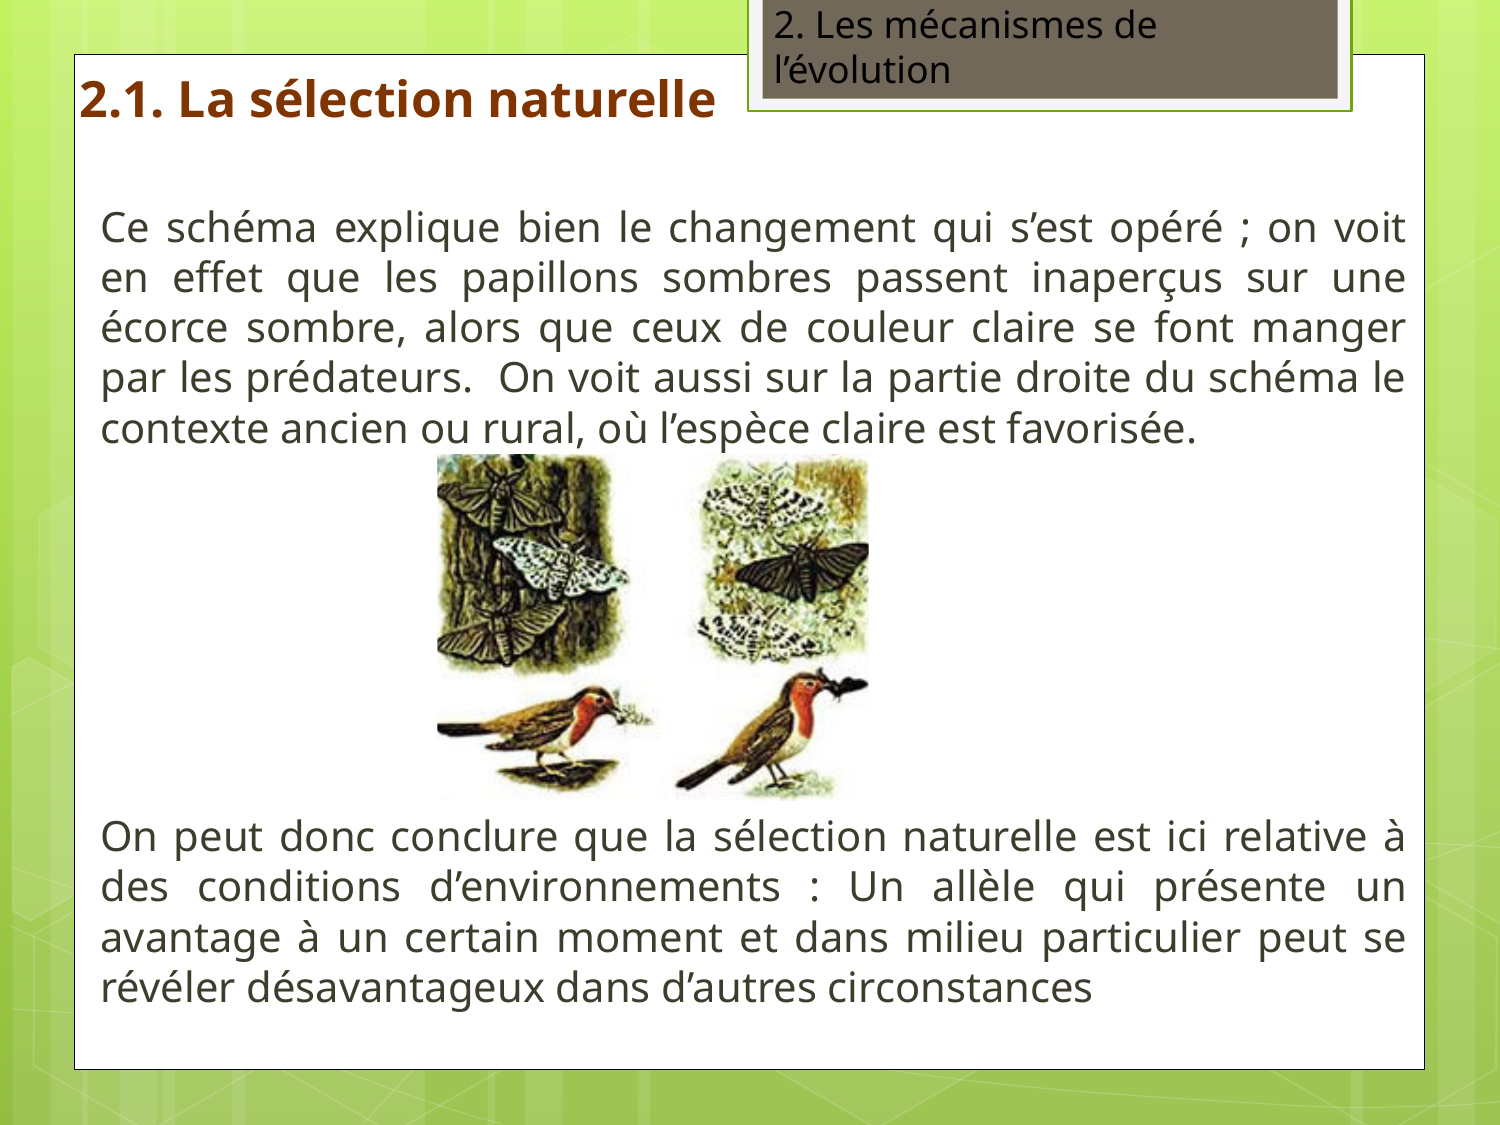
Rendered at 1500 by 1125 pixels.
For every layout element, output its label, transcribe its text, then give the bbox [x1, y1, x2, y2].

text_box 2.1. La sélection naturelle [64, 60, 732, 136]
text_box 2. Les mécanismes de l’évolution [758, 0, 1349, 99]
picture [437, 453, 869, 801]
list Ce schéma explique bien le changement qui s’est opéré ; on voit en effet que les papillons sombres passent inaperçus sur une écorce sombre, alors que ceux de couleur claire se font manger par les prédateurs. On voit aussi sur la partie droite du schéma le contexte ancien ou rural, où l’espèce claire est favorisée. On peut donc conclure que la sélection naturelle est ici relative à des conditions d’environnements : Un allèle qui présente un avantage à un certain moment et dans milieu particulier peut se révéler désavantageux dans d’autres circonstances [74, 193, 1423, 1125]
